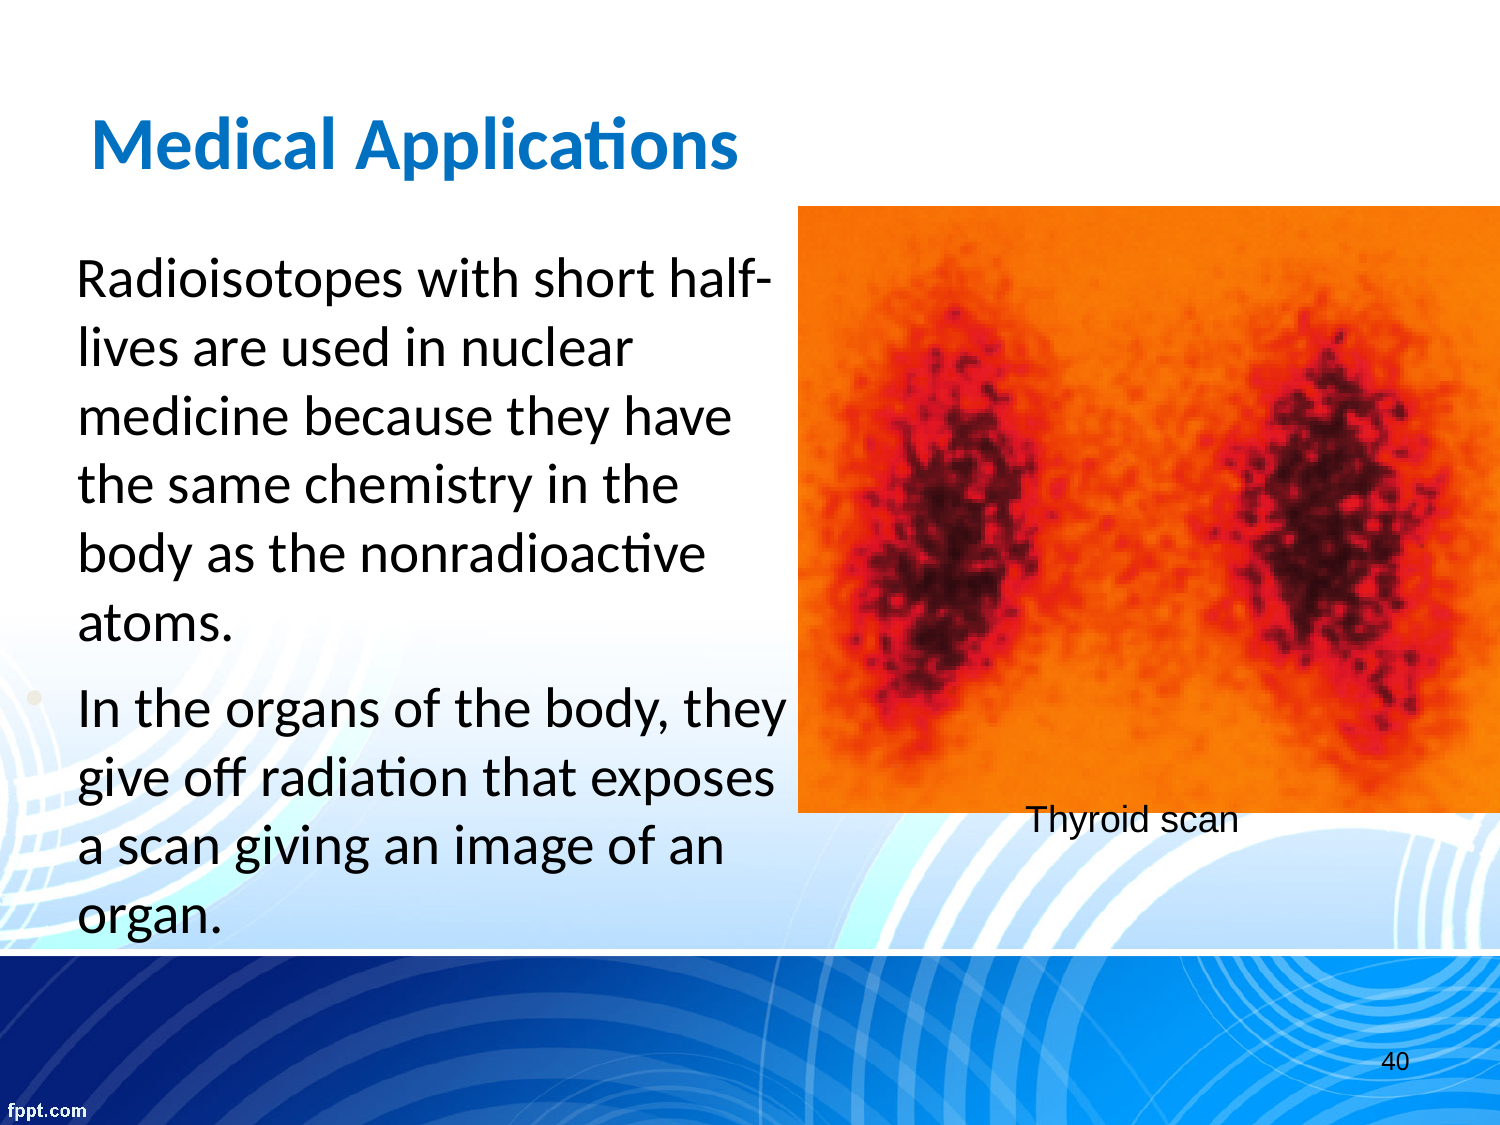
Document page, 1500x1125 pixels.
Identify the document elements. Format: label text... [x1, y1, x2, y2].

slide_number 40 [1074, 1025, 1425, 1100]
list Radioisotopes with short half-lives are used in nuclear medicine because they have the same chemistry in the body as the nonradioactive atoms. In the organs of the body, they give off radiation that exposes a scan giving an image of an organ. [9, 232, 826, 958]
text_box Thyroid scan [924, 821, 1350, 848]
picture [0, 0, 1500, 1125]
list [797, 206, 1500, 814]
title Medical Applications [75, 45, 1425, 232]
